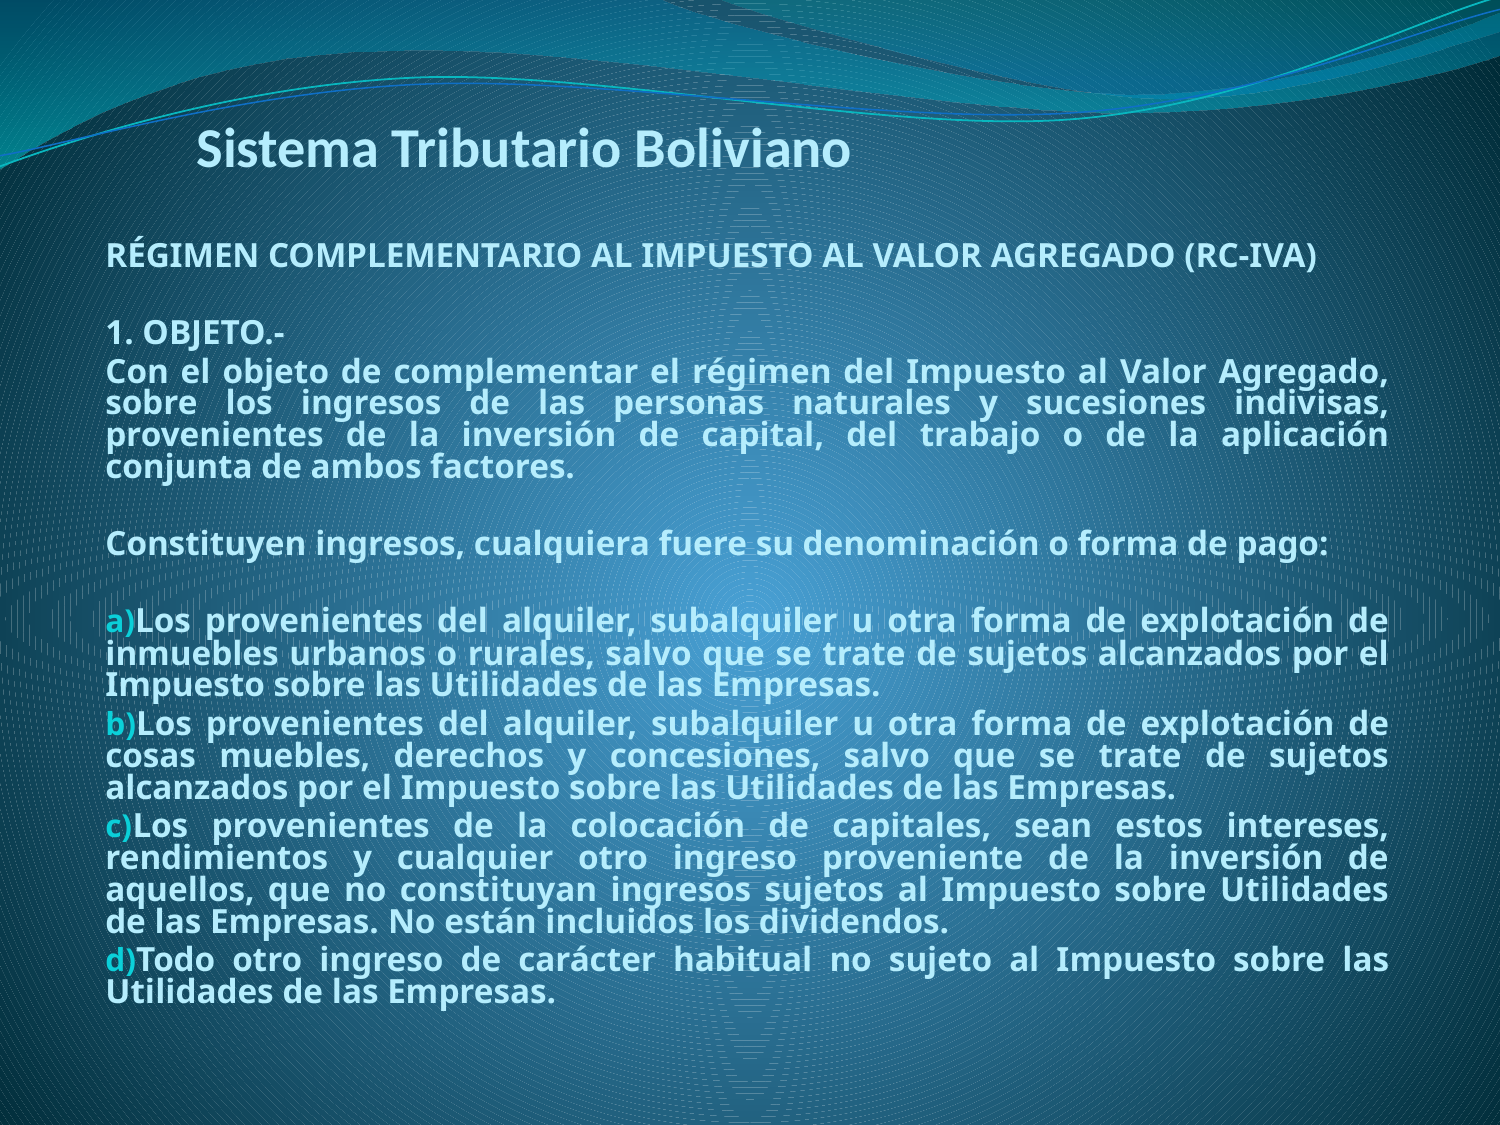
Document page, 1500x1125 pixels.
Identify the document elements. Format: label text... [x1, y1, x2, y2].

subtitle RÉGIMEN COMPLEMENTARIO AL IMPUESTO AL VALOR AGREGADO (RC-IVA) 1. OBJETO.- Con el objeto de complementar el régimen del Impuesto al Valor Agregado, sobre los ingresos de las personas naturales y sucesiones indivisas, provenientes de la inversión de capital, del trabajo o de la aplicación conjunta de ambos factores. Constituyen ingresos, cualquiera fuere su denominación o forma de pago: Los provenientes del alquiler, subalquiler u otra forma de explotación de inmuebles urbanos o rurales, salvo que se trate de sujetos alcanzados por el Impuesto sobre las Utilidades de las Empresas. Los provenientes del alquiler, subalquiler u otra forma de explotación de cosas muebles, derechos y concesiones, salvo que se trate de sujetos alcanzados por el Impuesto sobre las Utilidades de las Empresas. Los provenientes de la colocación de capitales, sean estos intereses, rendimientos y cualquier otro ingreso proveniente de la inversión de aquellos, que no constituyan ingresos sujetos al Impuesto sobre Utilidades de las Empresas. No están incluidos los dividendos. Todo otro ingreso de carácter habitual no sujeto al Impuesto sobre las Utilidades de las Empresas. [105, 234, 1395, 1032]
title Sistema Tributario Boliviano [163, 93, 856, 247]
